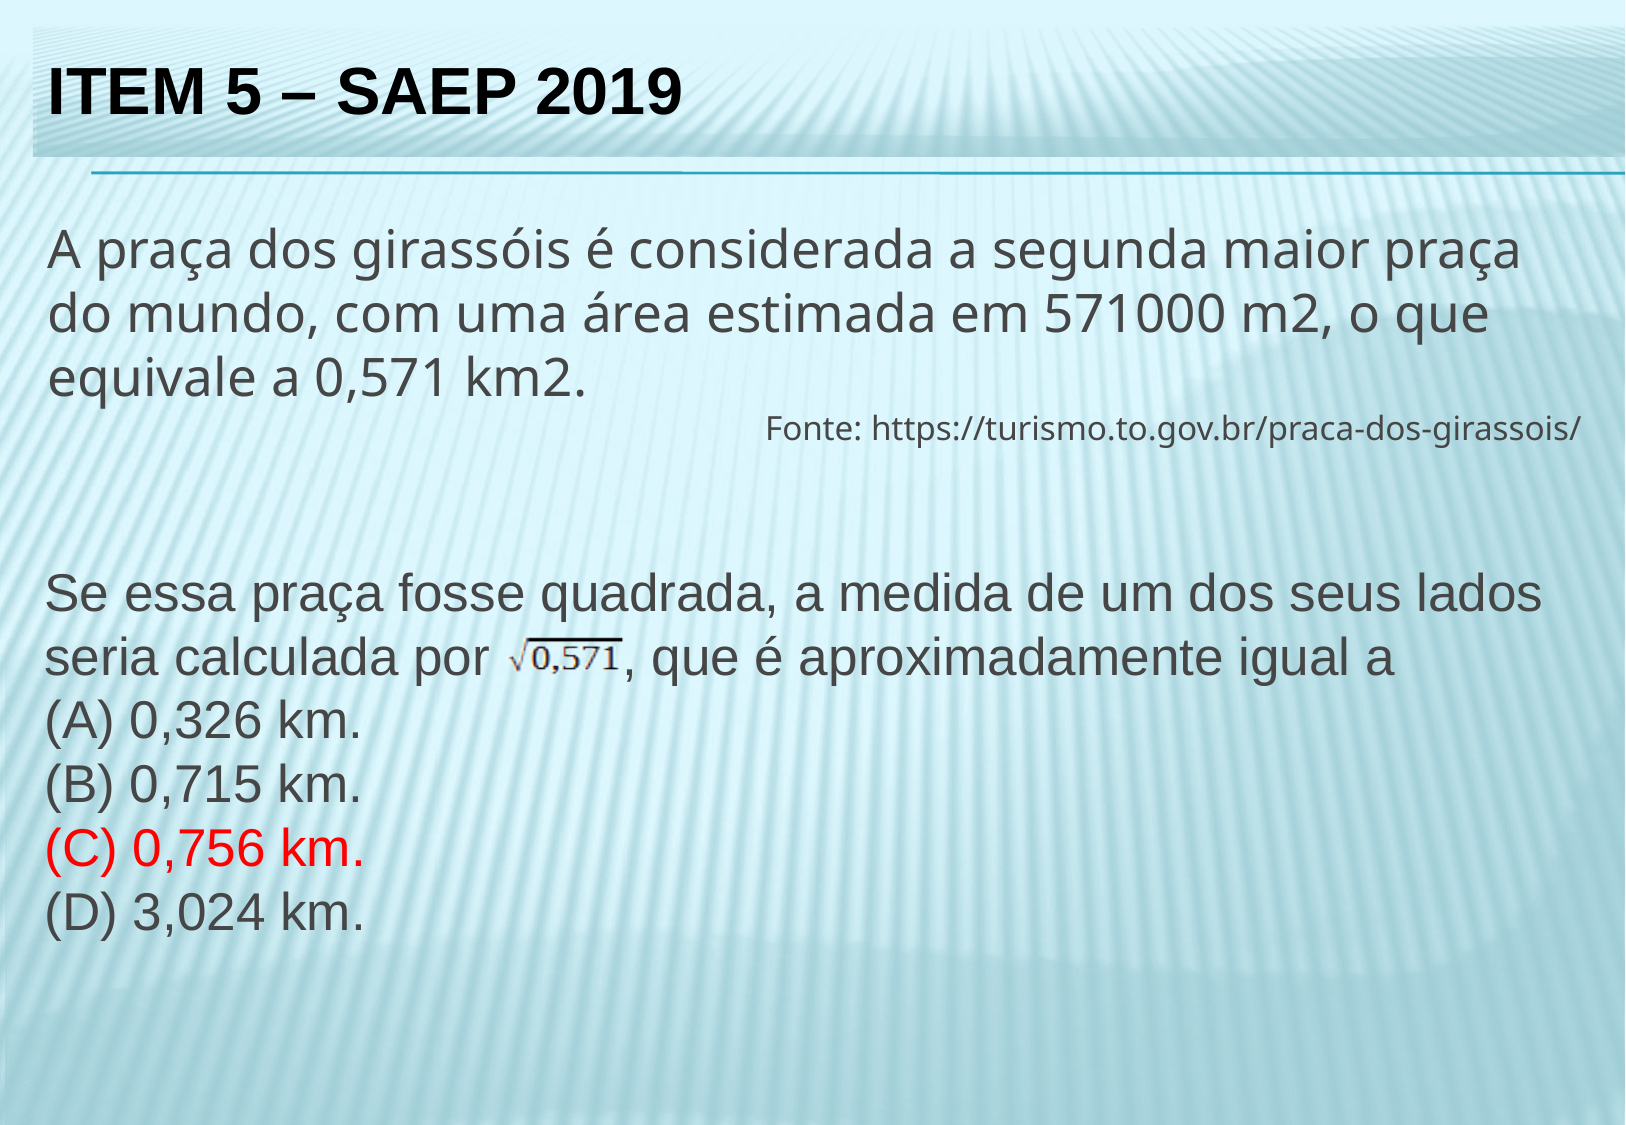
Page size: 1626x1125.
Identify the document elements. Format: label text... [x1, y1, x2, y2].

text_box ITEM 5 – SAEP 2019 [32, 19, 1625, 157]
picture [0, 0, 1626, 1125]
text_box A praça dos girassóis é considerada a segunda maior praça do mundo, com uma área estimada em 571000 m2, o que equivale a 0,571 km2. Fonte: https://turismo.to.gov.br/praca-dos-girassois/ [32, 208, 1598, 1094]
text_box Se essa praça fosse quadrada, a medida de um dos seus lados seria calculada por , que é aproximadamente igual a (A) 0,326 km. (B) 0,715 km. (C) 0,756 km. (D) 3,024 km. [29, 550, 1565, 1094]
